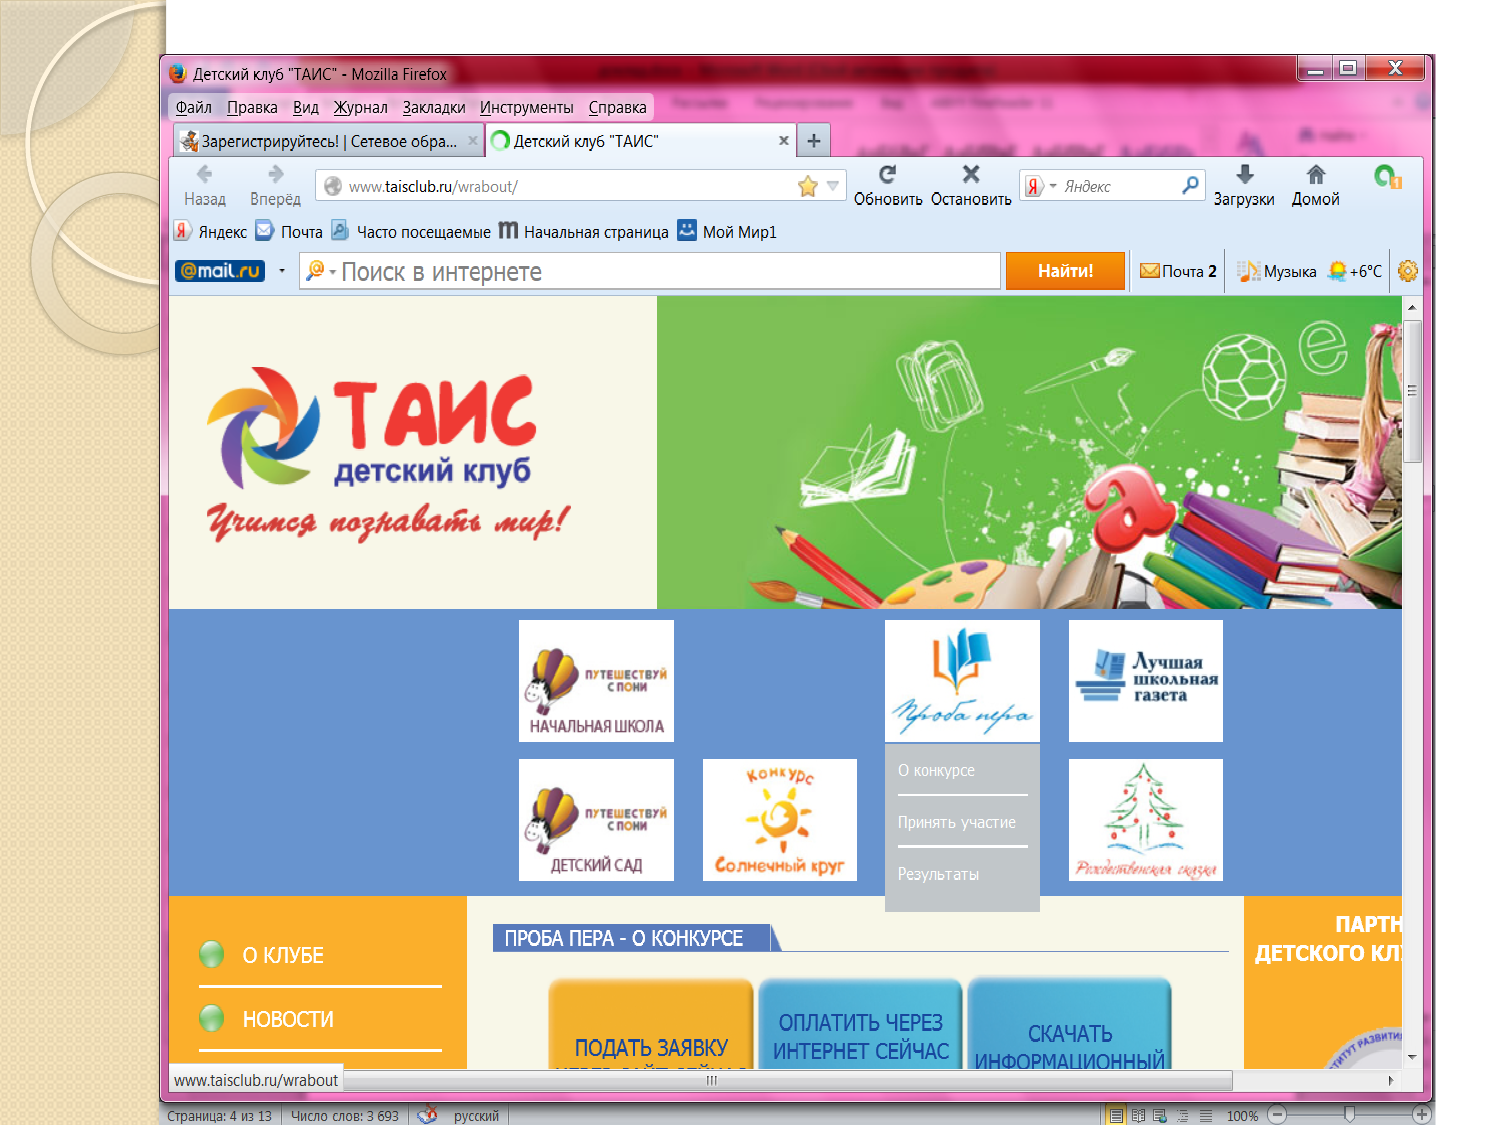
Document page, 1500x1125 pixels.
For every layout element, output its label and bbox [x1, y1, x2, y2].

list [159, 54, 1436, 1125]
